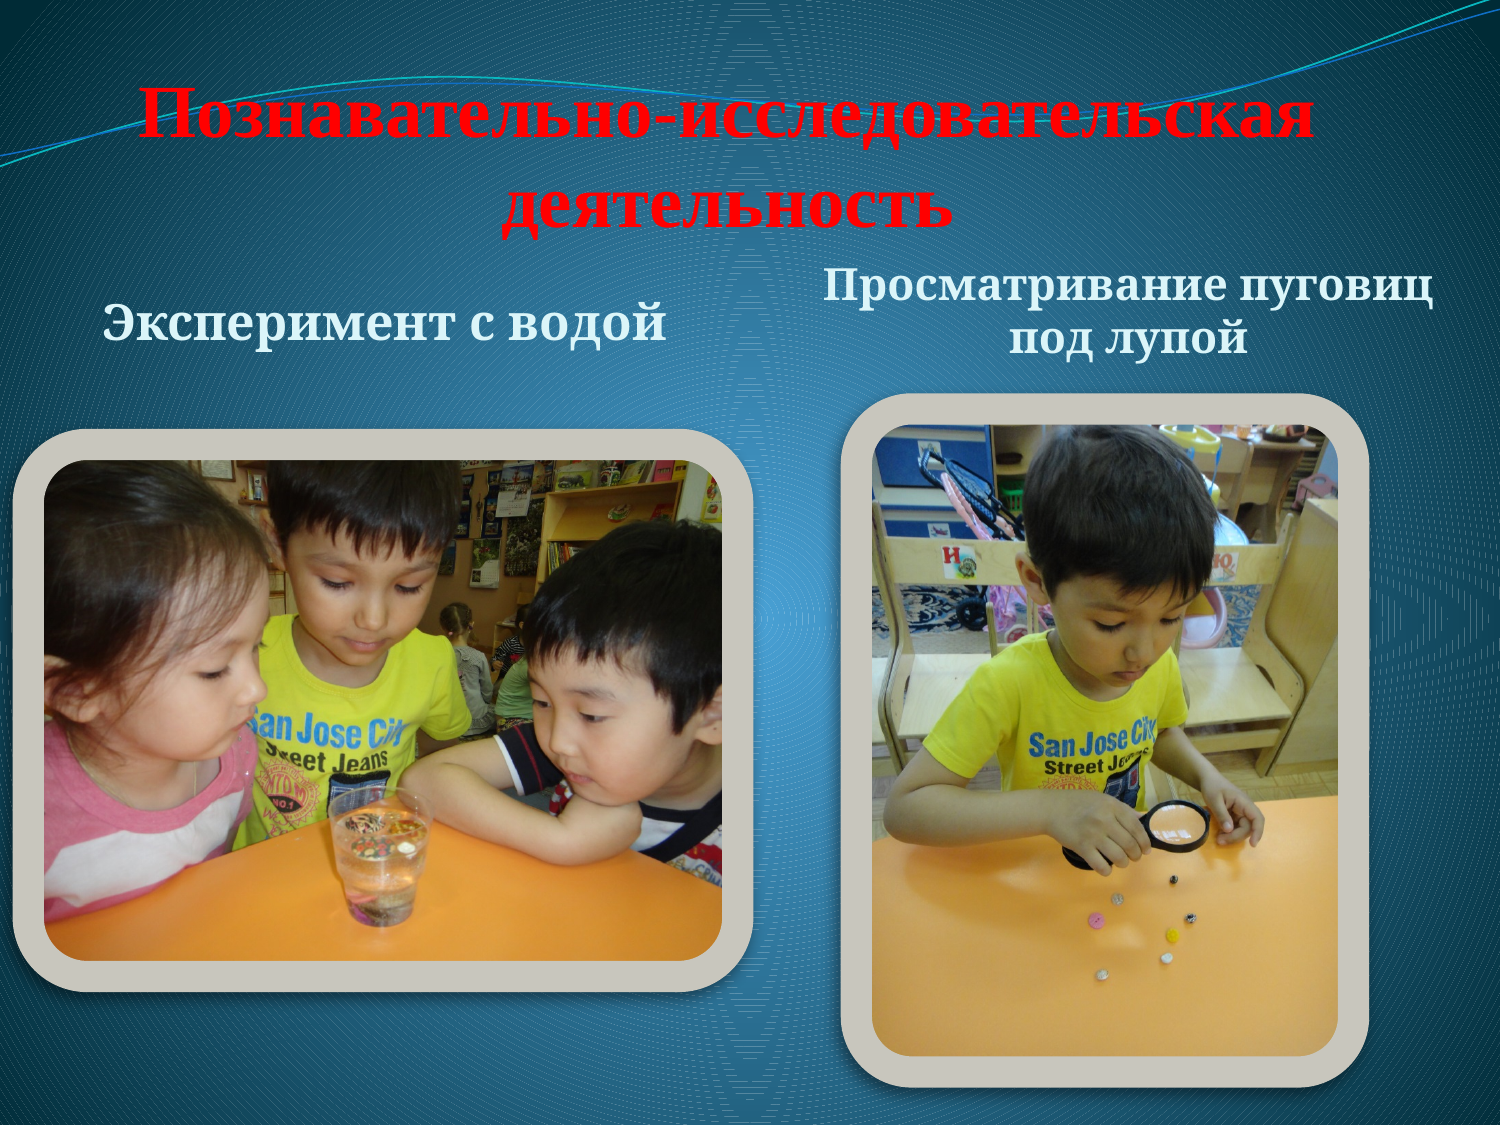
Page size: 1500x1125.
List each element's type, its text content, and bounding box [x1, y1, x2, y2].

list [773, 491, 1437, 990]
list Просматривание пуговиц под лупой [797, 255, 1461, 363]
picture [872, 1000, 1337, 1056]
title Познавательно-исследовательская деятельность [53, 54, 1404, 243]
picture [872, 425, 1338, 491]
list Эксперимент с водой [53, 267, 716, 374]
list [27, 444, 738, 977]
